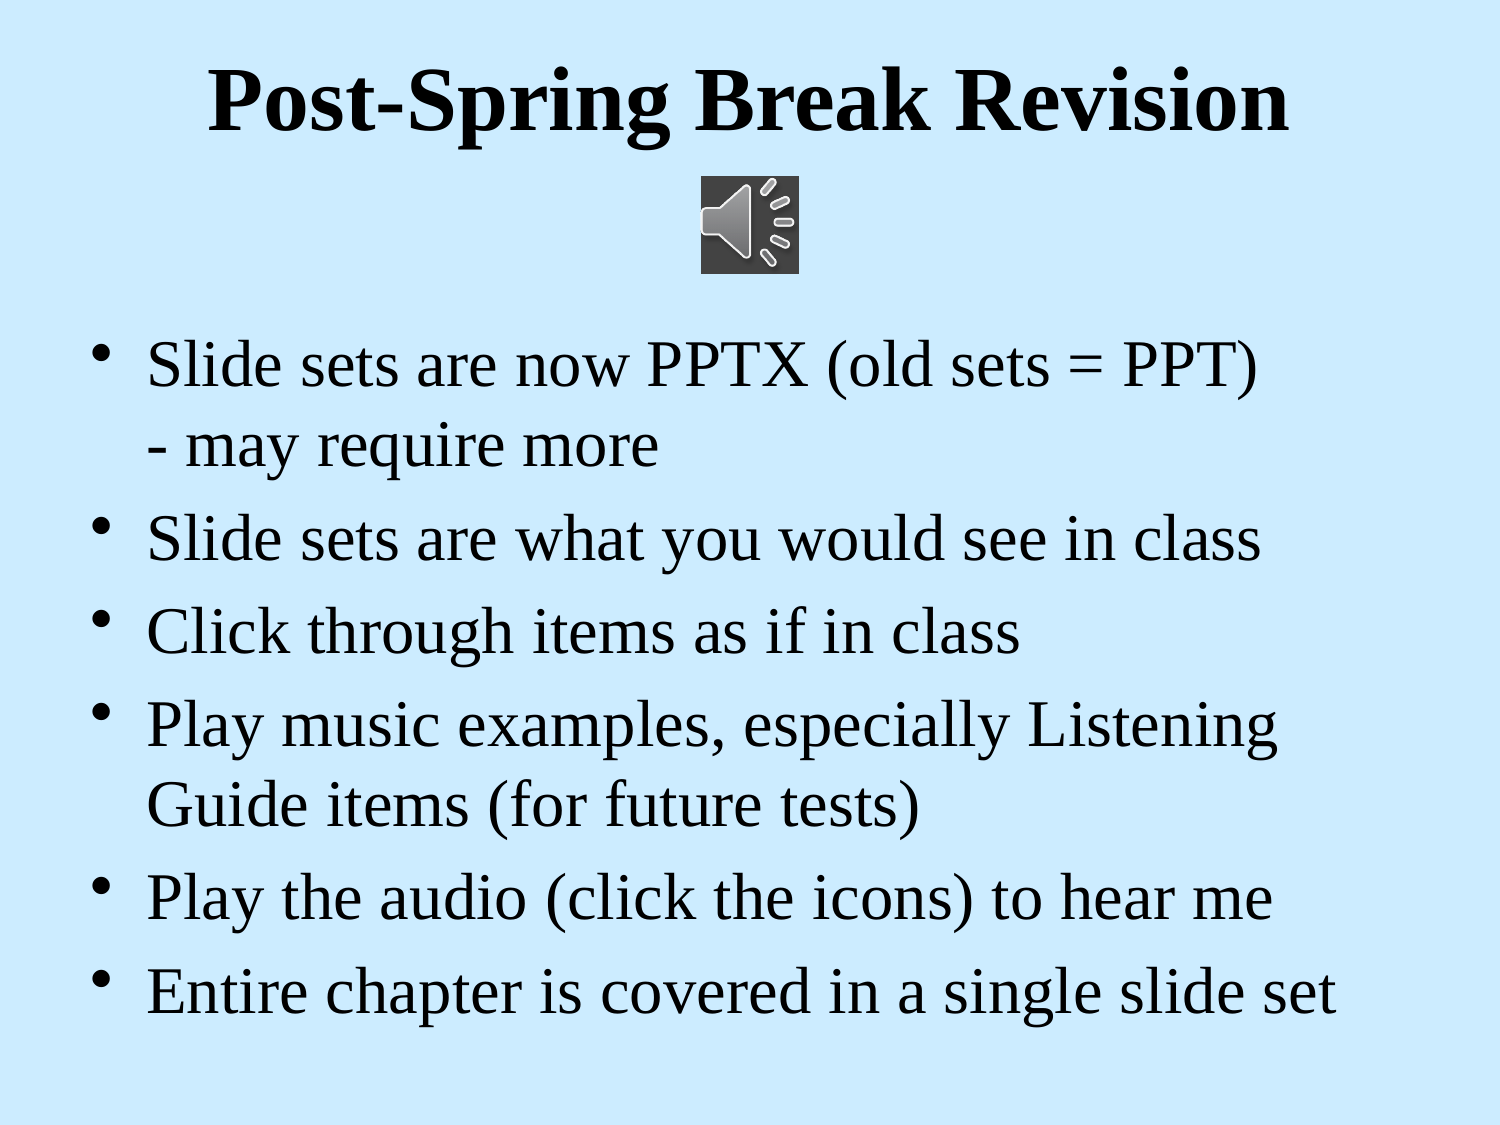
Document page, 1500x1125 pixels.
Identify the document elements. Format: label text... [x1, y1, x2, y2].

picture [699, 174, 801, 276]
list Slide sets are now PPTX (old sets = PPT) - may require more Slide sets are what you would see in class Click through items as if in class Play music examples, especially Listening Guide items (for future tests) Play the audio (click the icons) to hear me Entire chapter is covered in a single slide set [75, 312, 1425, 1075]
title Post-Spring Break Revision [75, 0, 1425, 188]
